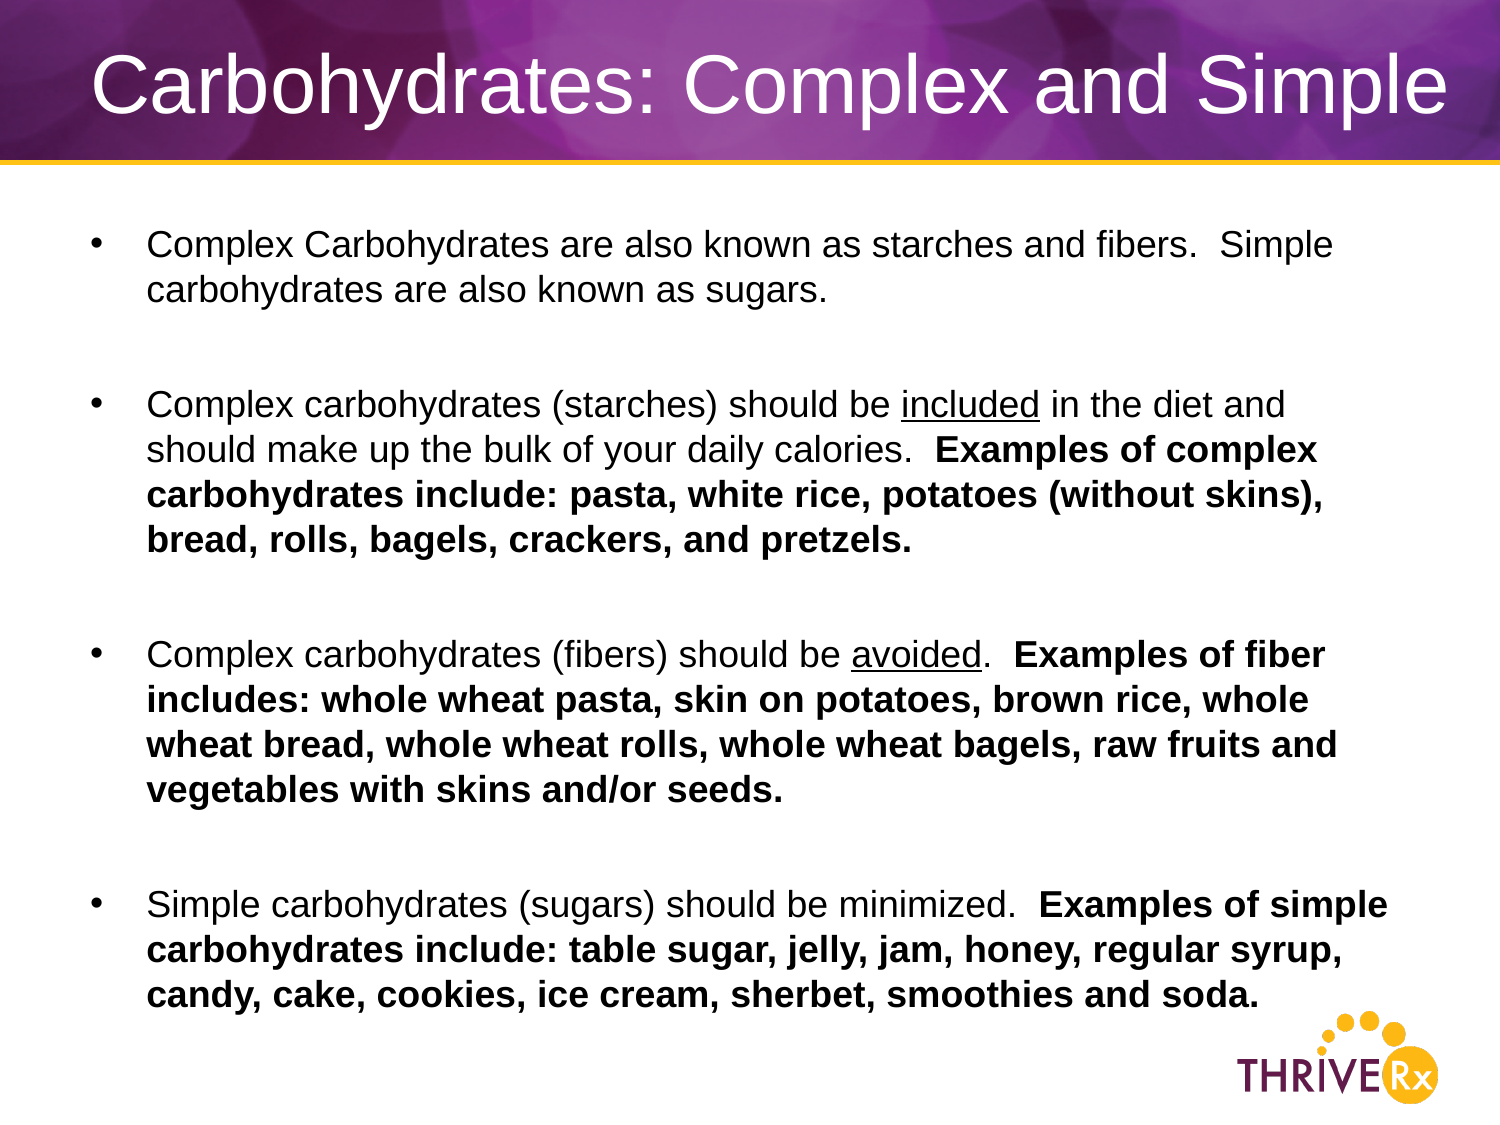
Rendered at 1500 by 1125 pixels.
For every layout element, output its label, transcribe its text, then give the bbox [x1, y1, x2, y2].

title Carbohydrates: Complex and Simple [74, 9, 1476, 151]
picture [0, 0, 1500, 160]
picture [1237, 1011, 1438, 1104]
list Complex Carbohydrates are also known as starches and fibers. Simple carbohydrates are also known as sugars. Complex carbohydrates (starches) should be included in the diet and should make up the bulk of your daily calories. Examples of complex carbohydrates include: pasta, white rice, potatoes (without skins), bread, rolls, bagels, crackers, and pretzels. Complex carbohydrates (fibers) should be avoided. Examples of fiber includes: whole wheat pasta, skin on potatoes, brown rice, whole wheat bread, whole wheat rolls, whole wheat bagels, raw fruits and vegetables with skins and/or seeds. Simple carbohydrates (sugars) should be minimized. Examples of simple carbohydrates include: table sugar, jelly, jam, honey, regular syrup, candy, cake, cookies, ice cream, sherbet, smoothies and soda. [74, 212, 1413, 956]
